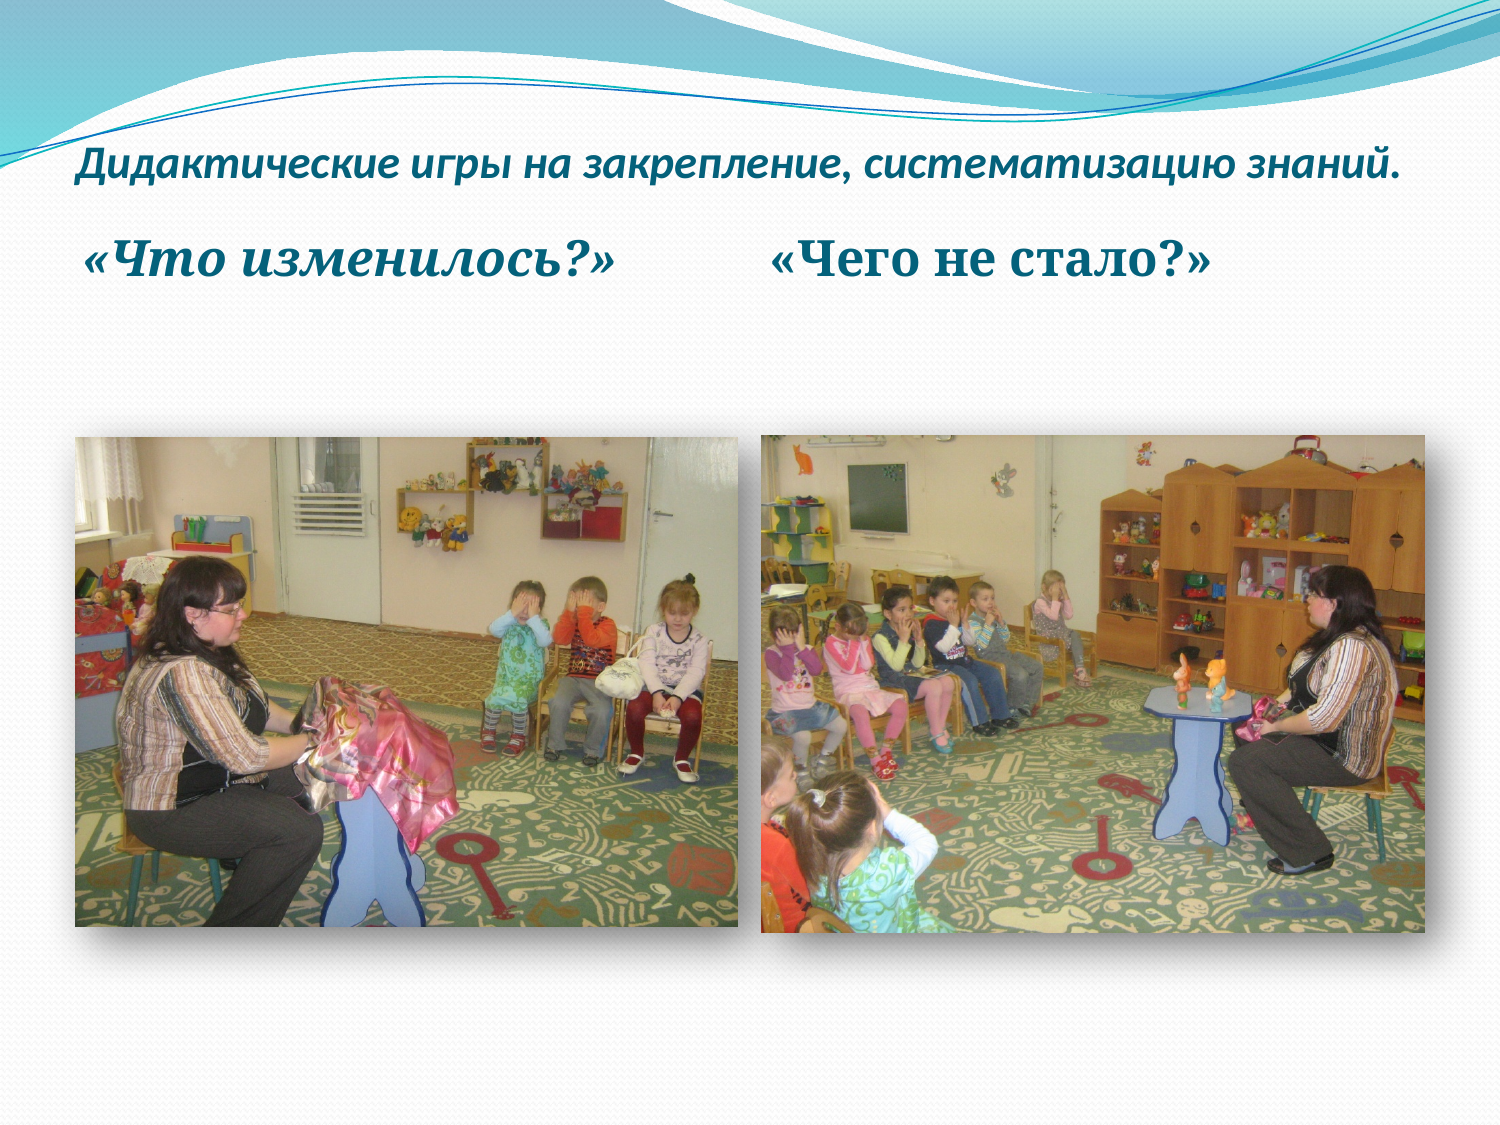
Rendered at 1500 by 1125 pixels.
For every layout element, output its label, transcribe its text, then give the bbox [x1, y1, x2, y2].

title Дидактические игры на закрепление, систематизацию знаний. [75, 75, 1425, 188]
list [74, 437, 738, 927]
list «Что изменилось?» [75, 200, 738, 313]
list «Чего не стало?» [761, 200, 1425, 313]
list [761, 435, 1426, 933]
